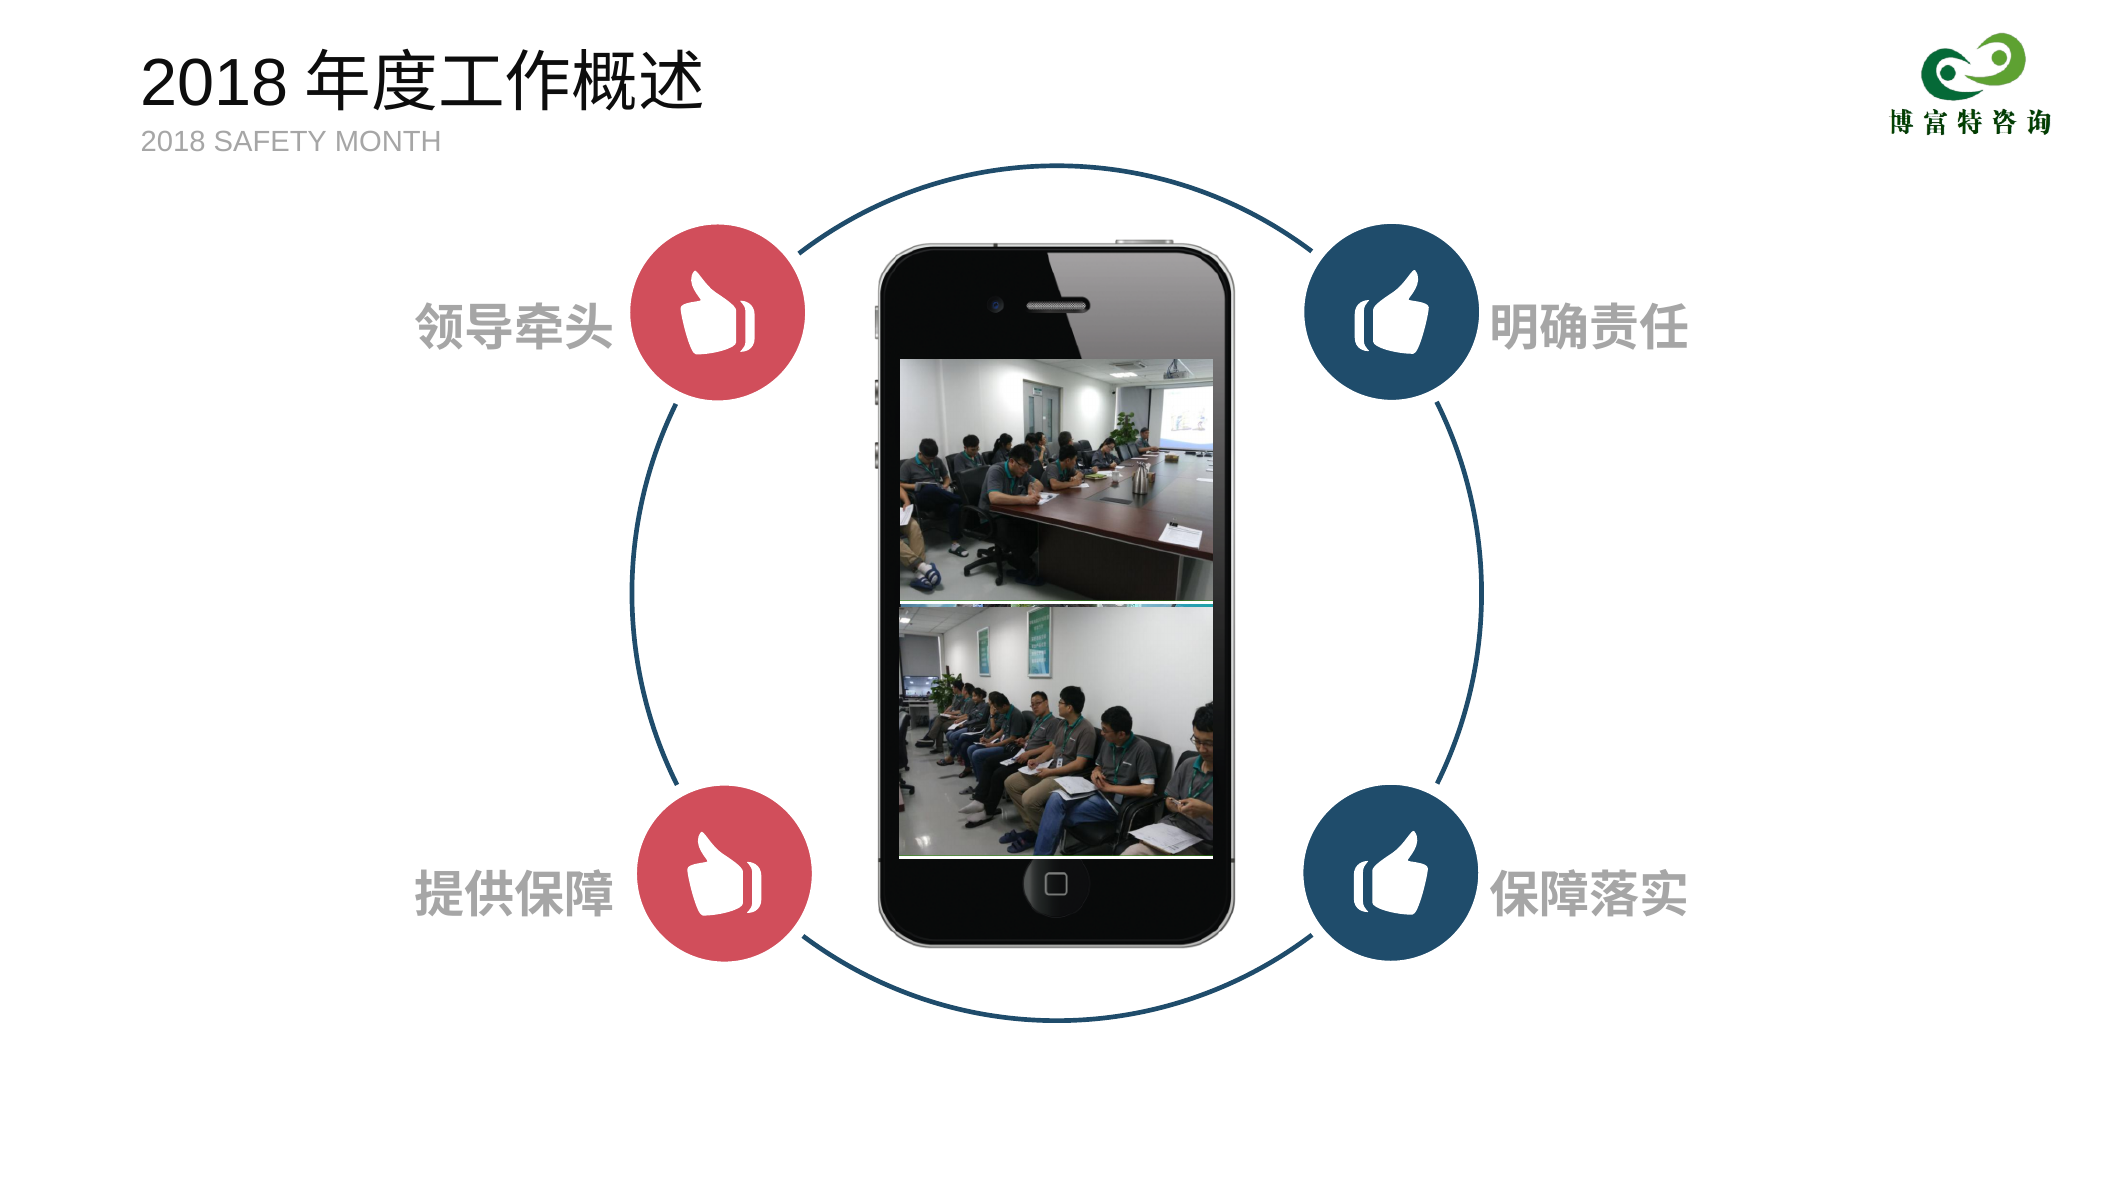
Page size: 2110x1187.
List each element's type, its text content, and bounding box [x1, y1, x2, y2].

text_box 明确责任 [1486, 275, 1705, 357]
text_box 保障落实 [1486, 842, 1705, 924]
text_box 提供保障 [251, 842, 623, 924]
text_box 2018年度工作概述 [140, 38, 789, 119]
text_box 领导牵头 [251, 275, 623, 357]
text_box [623, 165, 1486, 1021]
picture [1869, 32, 2077, 138]
text_box 2018 SAFETY MONTH [140, 122, 602, 158]
